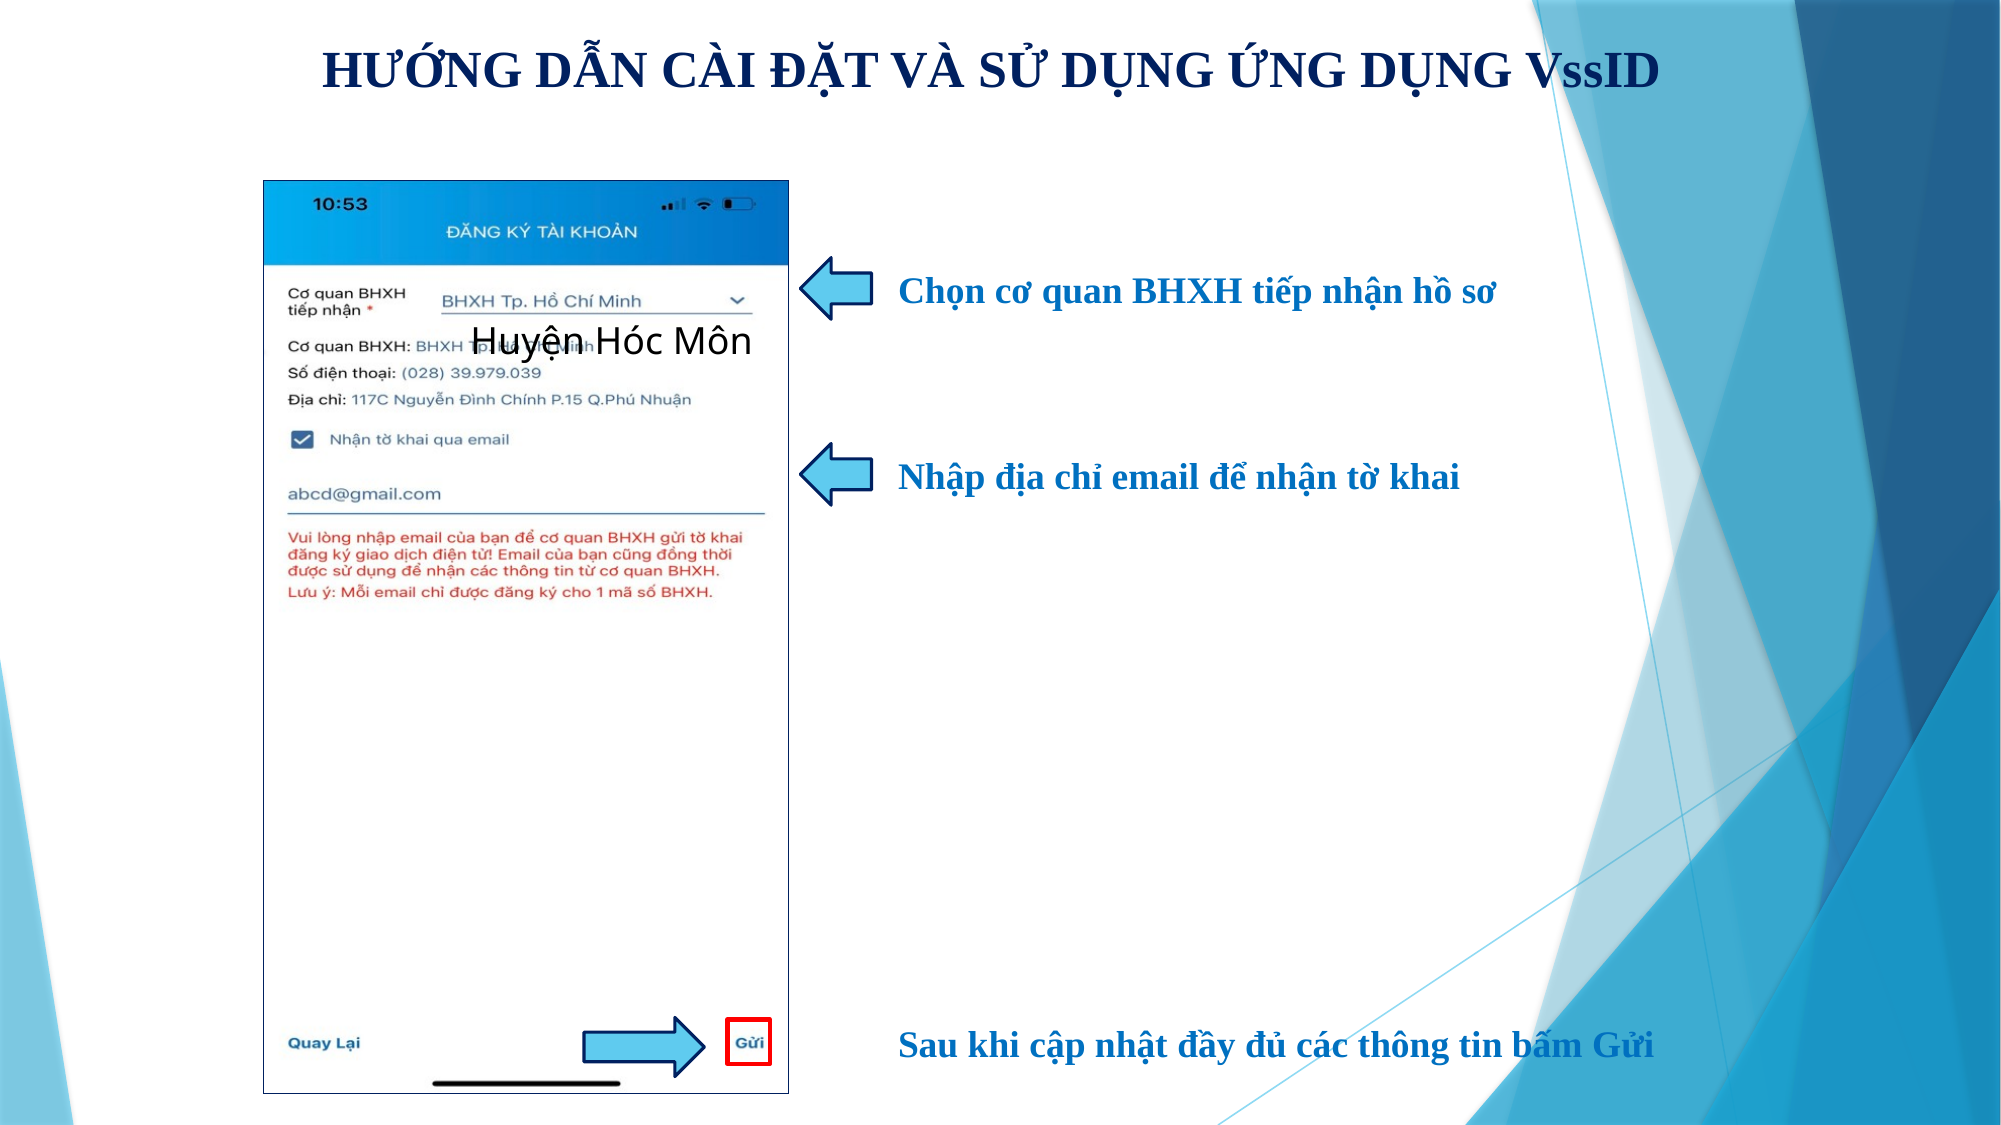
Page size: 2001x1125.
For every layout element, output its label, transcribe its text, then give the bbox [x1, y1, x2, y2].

text_box Nhập địa chỉ email để nhận tờ khai [882, 422, 1621, 527]
text_box Sau khi cập nhật đầy đủ các thông tin bấm Gửi [882, 990, 1697, 1095]
text_box [799, 256, 874, 321]
text_box [799, 442, 874, 507]
text_box Chọn cơ quan BHXH tiếp nhận hồ sơ [882, 236, 1621, 341]
picture [262, 179, 789, 1094]
text_box HƯỚNG DẪN CÀI ĐẶT VÀ SỬ DỤNG ỨNG DỤNG VssID [314, 27, 1686, 107]
